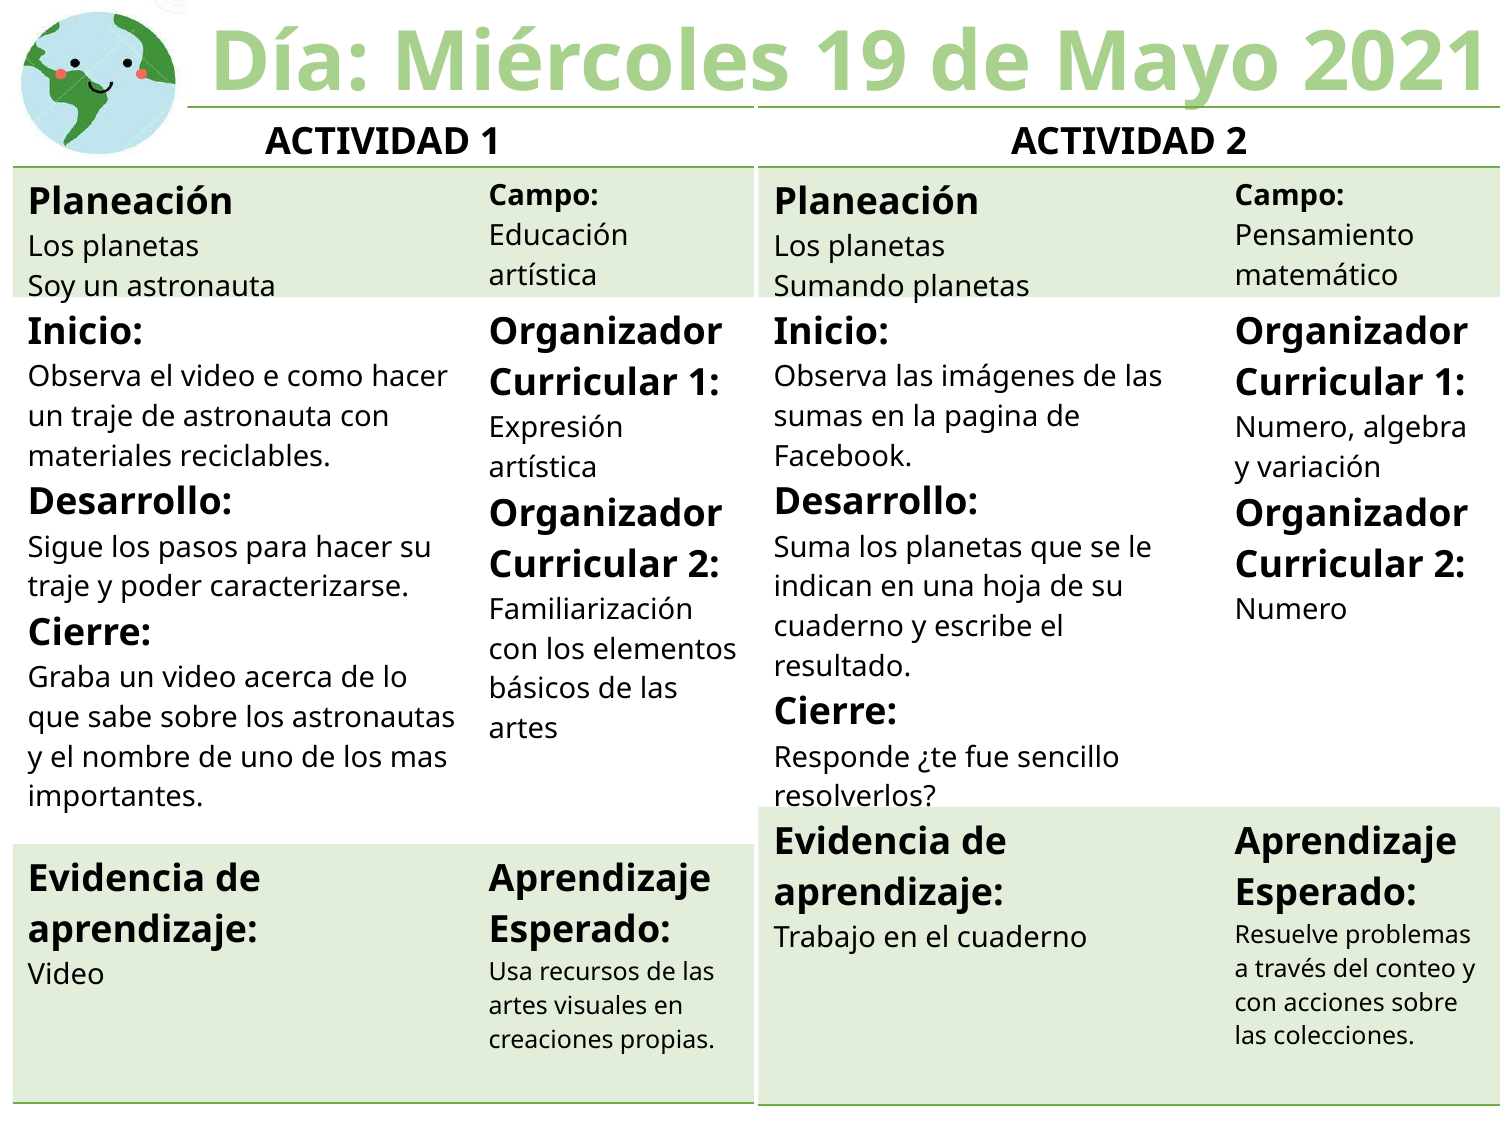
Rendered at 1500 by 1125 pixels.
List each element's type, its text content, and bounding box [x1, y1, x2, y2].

table_cell Aprendizaje Esperado: Resuelve problemas a través del conteo y con acciones sobre las colecciones. [1219, 807, 1500, 1104]
table_cell Campo: Pensamiento matemático [1219, 168, 1500, 297]
table_header ACTIVIDAD 1 [13, 108, 754, 166]
table_cell Campo: Educación artística [474, 168, 754, 297]
table_cell Planeación Los planetas Sumando planetas [758, 168, 1219, 297]
table_cell Aprendizaje Esperado: Usa recursos de las artes visuales en creaciones propias. [474, 844, 754, 1102]
table_cell Evidencia de aprendizaje: Video [13, 844, 474, 1102]
table_header ACTIVIDAD 2 [758, 108, 1500, 166]
picture [12, 0, 188, 161]
table_cell Organizador Curricular 1: Numero, algebra y variación Organizador Curricular 2: Numero [1219, 297, 1500, 807]
text_box Día: Miércoles 19 de Mayo 2021 [194, 0, 1500, 115]
table_cell Inicio: Observa el video e como hacer un traje de astronauta con materiales reciclables. Desarrollo: Sigue los pasos para hacer su traje y poder caracterizarse. Cierre: Graba un video acerca de lo que sabe sobre los astronautas y el nombre de uno de los mas importantes. [13, 297, 474, 844]
table_cell Inicio: Observa las imágenes de las sumas en la pagina de Facebook. Desarrollo: Suma los planetas que se le indican en una hoja de su cuaderno y escribe el resultado. Cierre: Responde ¿te fue sencillo resolverlos? [758, 297, 1219, 807]
table_cell Planeación Los planetas Soy un astronauta [13, 168, 474, 297]
table_cell Organizador Curricular 1: Expresión artística Organizador Curricular 2: Familiarización con los elementos básicos de las artes [474, 297, 754, 844]
table_cell Evidencia de aprendizaje: Trabajo en el cuaderno [758, 807, 1219, 1104]
